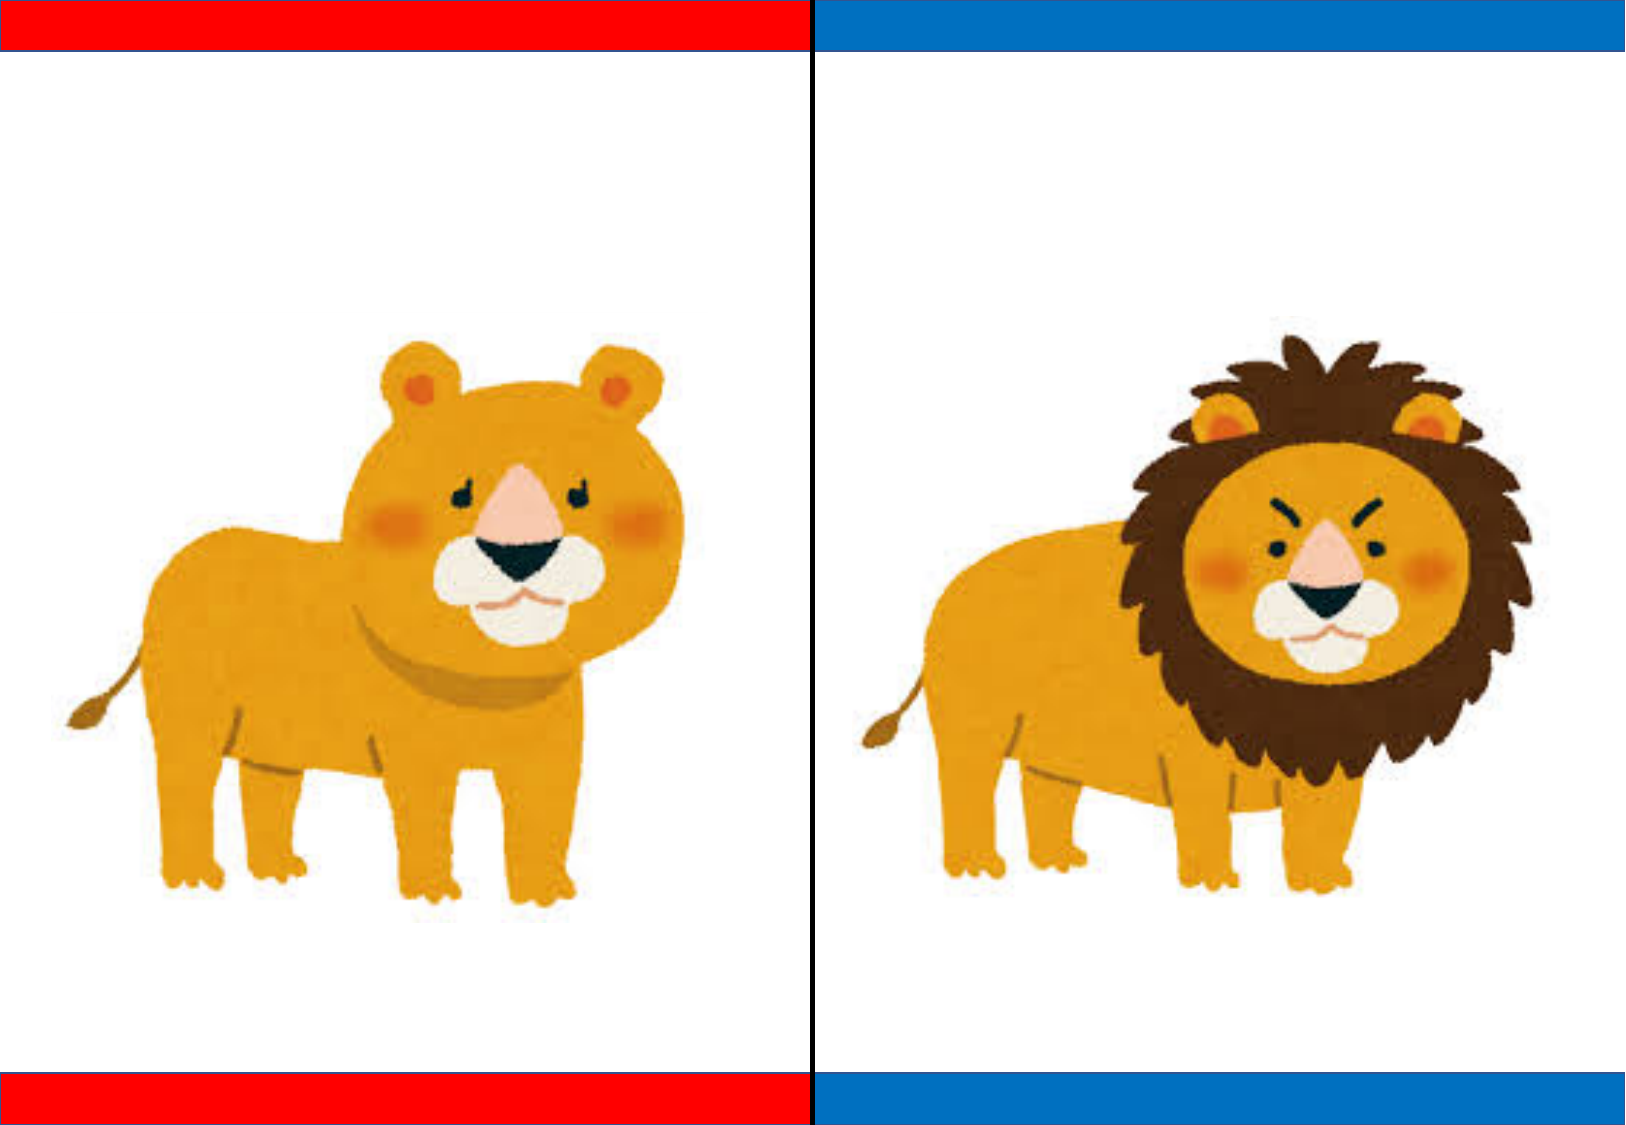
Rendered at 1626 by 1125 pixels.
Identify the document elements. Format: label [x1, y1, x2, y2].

text_box [815, 1072, 1625, 1125]
text_box [0, 0, 810, 52]
picture [51, 311, 708, 923]
text_box [0, 1072, 810, 1125]
picture [852, 316, 1559, 918]
text_box [815, 0, 1625, 52]
